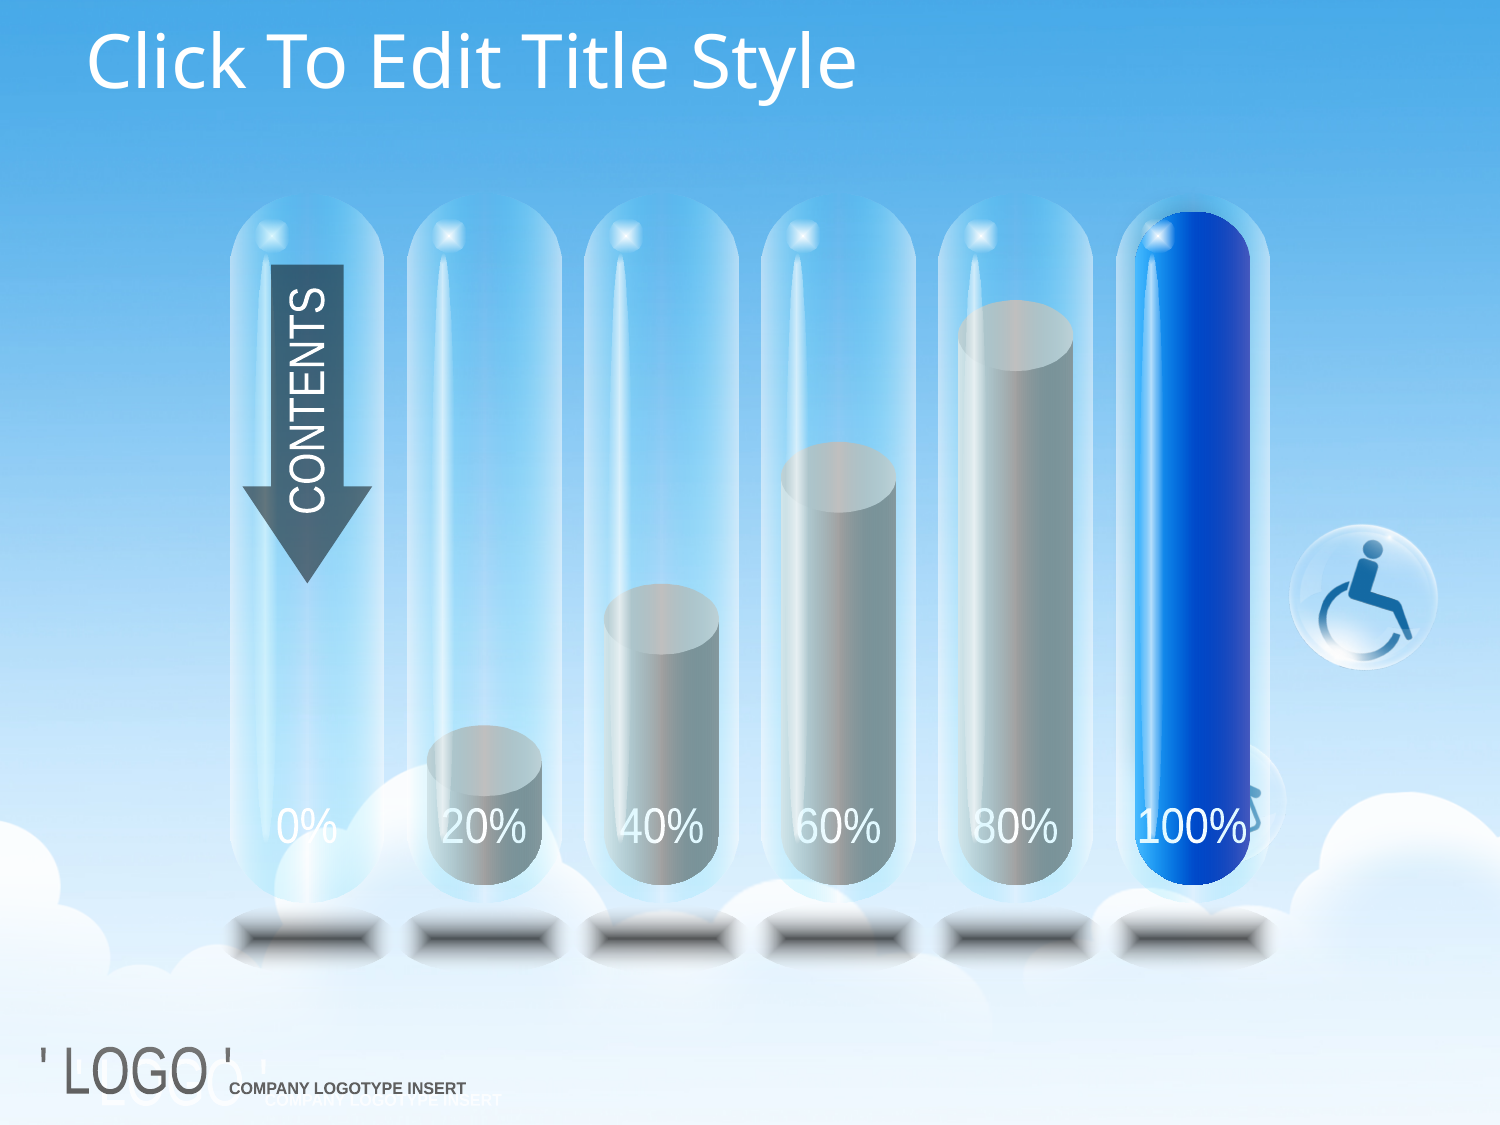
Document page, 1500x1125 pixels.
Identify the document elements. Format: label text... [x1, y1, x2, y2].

title Click To Edit Title Style [70, 31, 1421, 86]
picture [0, 0, 1500, 1125]
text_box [218, 193, 1282, 974]
